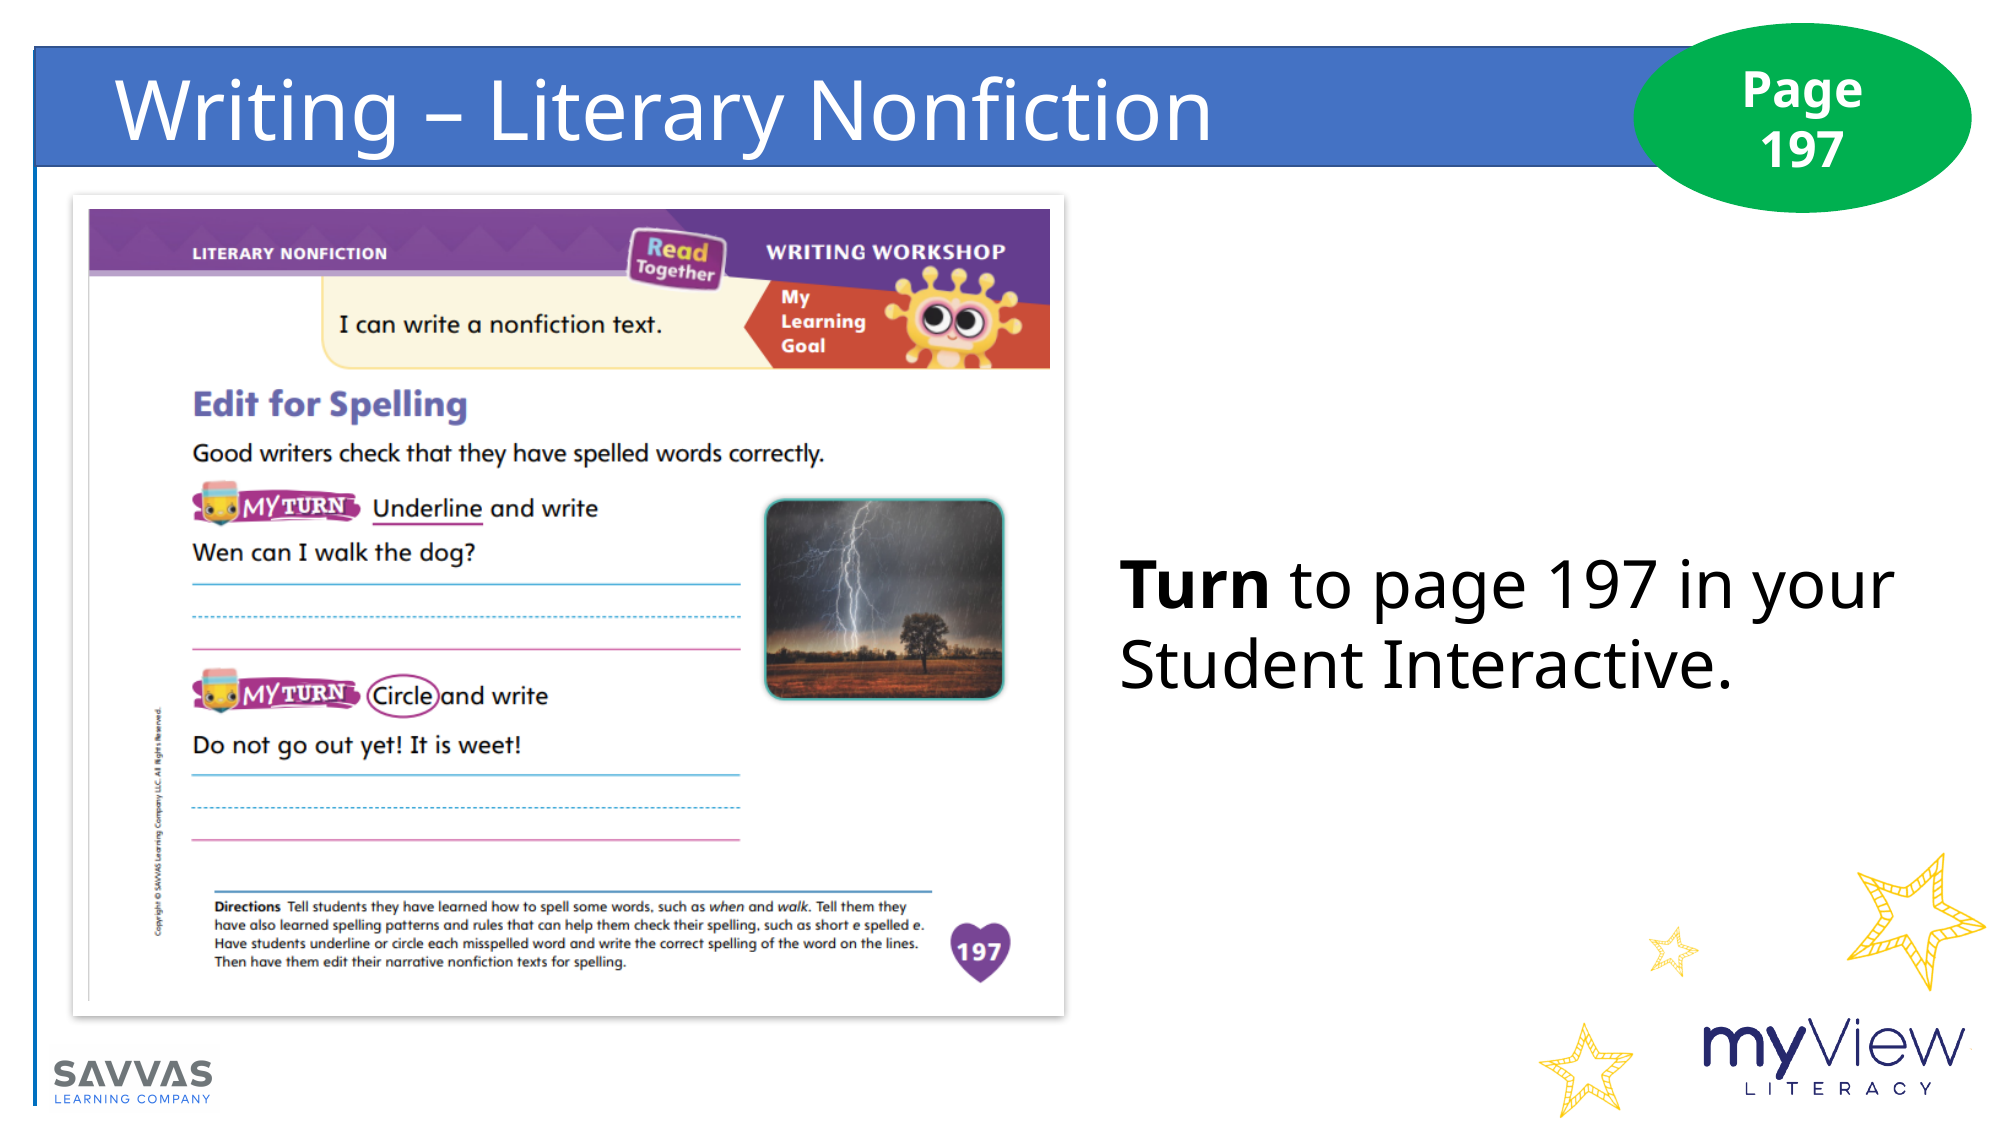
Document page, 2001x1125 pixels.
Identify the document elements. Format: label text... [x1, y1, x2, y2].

text_box Page 197 [1633, 23, 1972, 213]
picture [1509, 814, 2000, 1125]
text_box Turn to page 197 in your Student Interactive. [1104, 534, 1913, 710]
picture [48, 1043, 220, 1113]
text_box Writing – Literary Nonfiction [34, 46, 1690, 167]
picture [87, 209, 1050, 1002]
